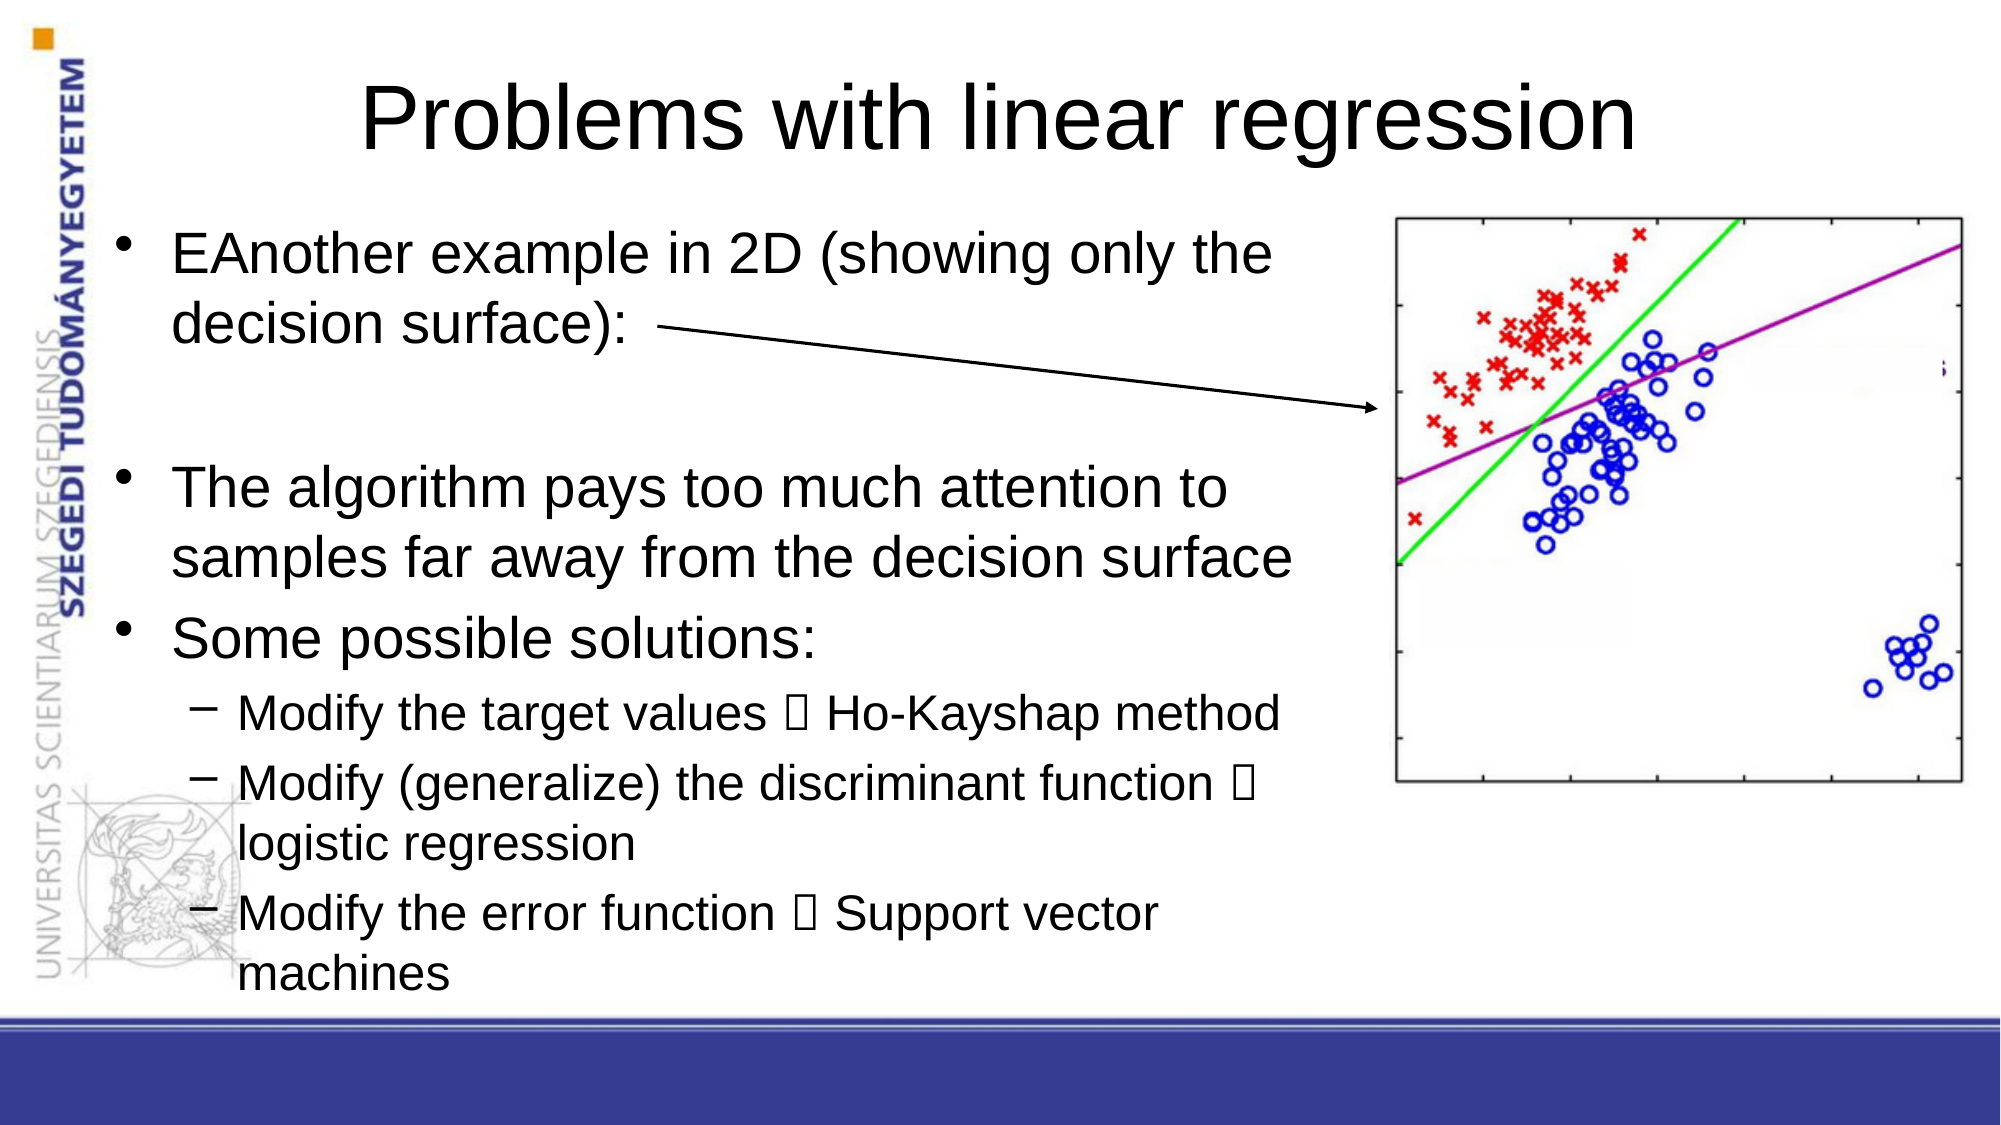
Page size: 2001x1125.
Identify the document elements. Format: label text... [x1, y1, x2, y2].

list EAnother example in 2D (showing only the decision surface): The algorithm pays too much attention to samples far away from the decision surface Some possible solutions: Modify the target values  Ho-Kayshap method Modify (generalize) the discriminant function  logistic regression Modify the error function  Support vector machines [99, 208, 1343, 951]
picture [0, 0, 2001, 1125]
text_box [657, 325, 1379, 410]
title Problems with linear regression [99, 19, 1900, 207]
